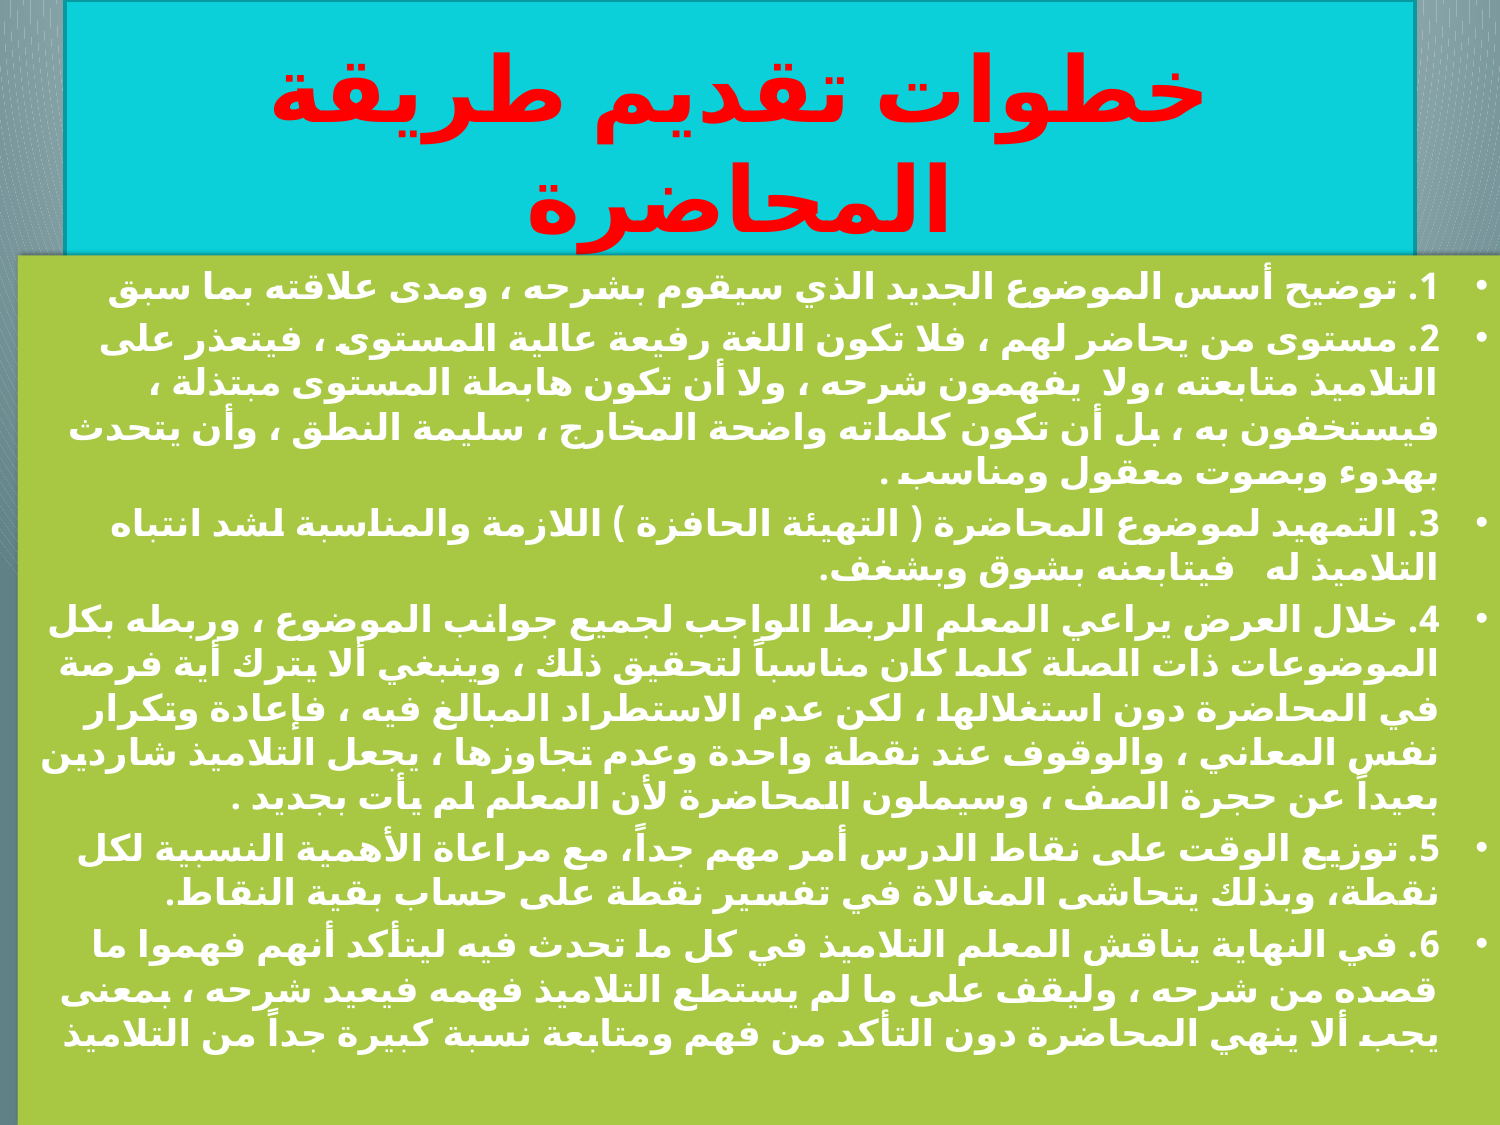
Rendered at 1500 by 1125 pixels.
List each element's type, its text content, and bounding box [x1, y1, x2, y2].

title خطوات تقديم طريقة المحاضرة [63, 0, 1417, 249]
list 1. توضيح أسس الموضوع الجديد الذي سيقوم بشرحه ، ومدى علاقته بما سبق 2. مستوى من يحاضر لهم ، فلا تكون اللغة رفيعة عالية المستوى ، فيتعذر على التلاميذ متابعته ،ولا يفهمون شرحه ، ولا أن تكون هابطة المستوى مبتذلة ، فيستخفون به ، بل أن تكون كلماته واضحة المخارج ، سليمة النطق ، وأن يتحدث بهدوء وبصوت معقول ومناسب . 3. التمهيد لموضوع المحاضرة ( التهيئة الحافزة ) اللازمة والمناسبة لشد انتباه التلاميذ له فيتابعنه بشوق وبشغف. 4. خلال العرض يراعي المعلم الربط الواجب لجميع جوانب الموضوع ، وربطه بكل الموضوعات ذات الصلة كلما كان مناسباً لتحقيق ذلك ، وينبغي ألا يترك أية فرصة في المحاضرة دون استغلالها ، لكن عدم الاستطراد المبالغ فيه ، فإعادة وتكرار نفس المعاني ، والوقوف عند نقطة واحدة وعدم تجاوزها ، يجعل التلاميذ شاردين بعيداً عن حجرة الصف ، وسيملون المحاضرة لأن المعلم لم يأت بجديد . 5. توزيع الوقت على نقاط الدرس أمر مهم جداً، مع مراعاة الأهمية النسبية لكل نقطة، وبذلك يتحاشى المغالاة في تفسير نقطة على حساب بقية النقاط. 6. في النهاية يناقش المعلم التلاميذ في كل ما تحدث فيه ليتأكد أنهم فهموا ما قصده من شرحه ، وليقف على ما لم يستطع التلاميذ فهمه فيعيد شرحه ، بمعنى يجب ألا ينهي المحاضرة دون التأكد من فهم ومتابعة نسبة كبيرة جداً من التلاميذ [17, 255, 1500, 1125]
